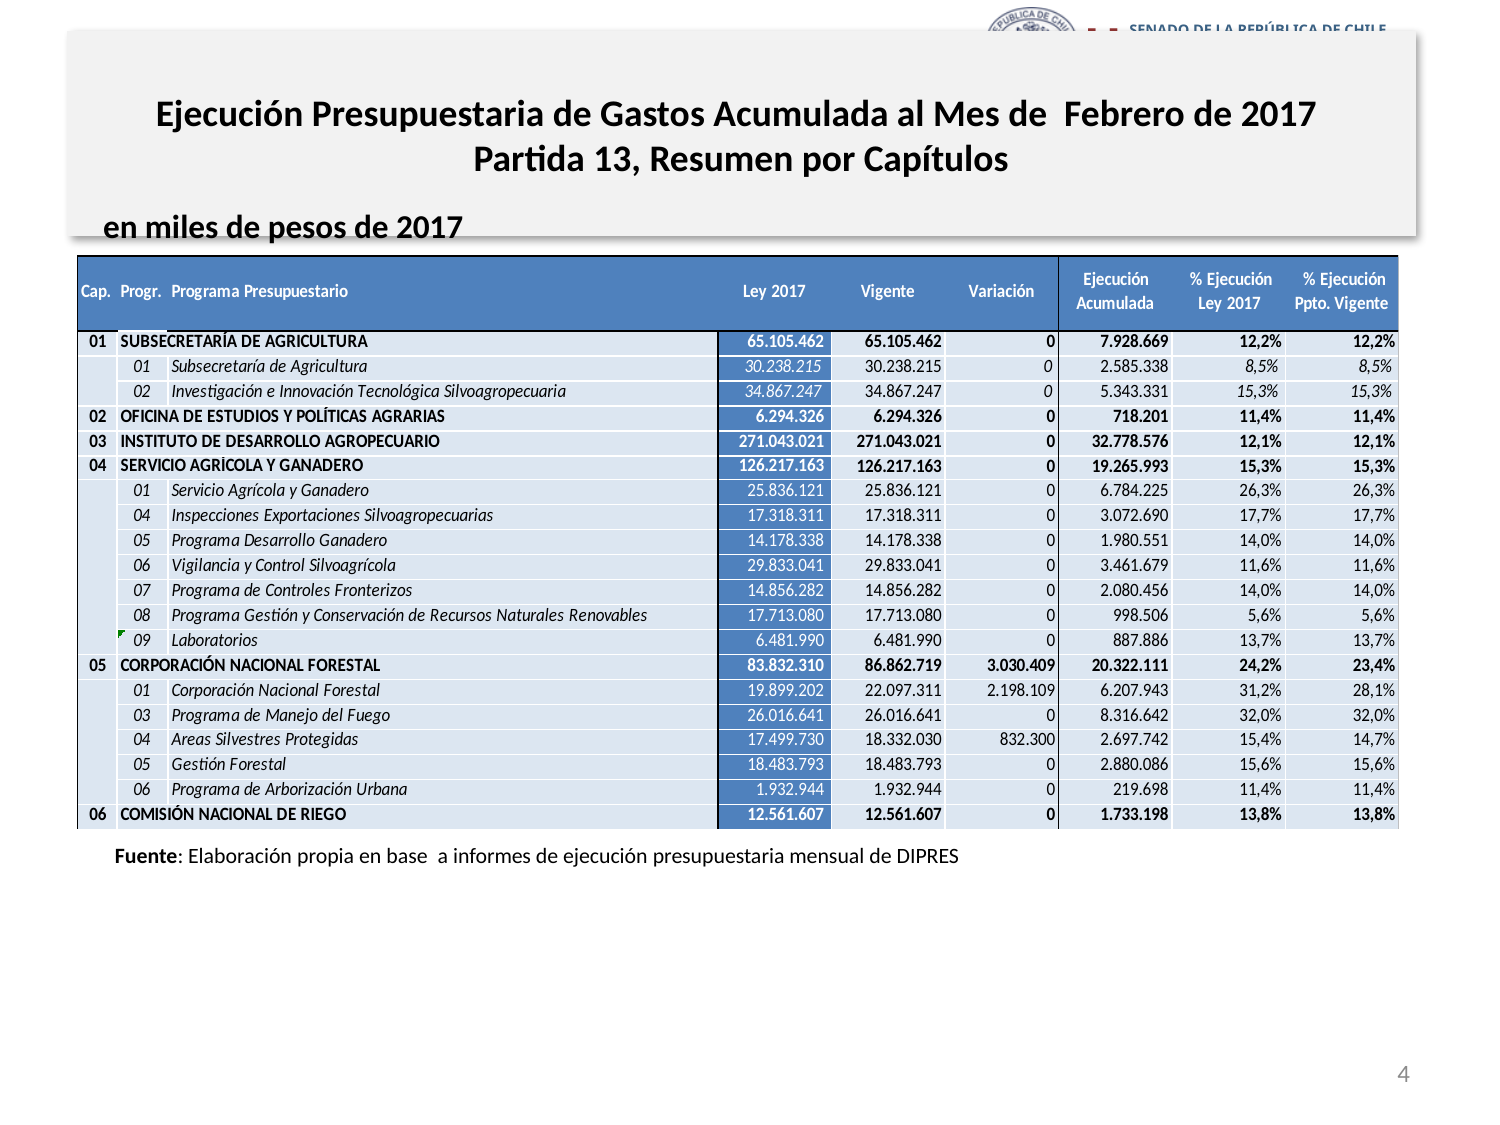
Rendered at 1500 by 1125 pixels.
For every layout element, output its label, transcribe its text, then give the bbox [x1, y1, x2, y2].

picture [986, 7, 1079, 31]
text_box en miles de pesos de 2017 [88, 198, 1326, 253]
text_box Fuente: Elaboración propia en base a informes de ejecución presupuestaria mensual de DIPRES [100, 838, 1335, 894]
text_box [76, 255, 1400, 831]
slide_number 4 [1074, 1042, 1425, 1103]
title Ejecución Presupuestaria de Gastos Acumulada al Mes de Febrero de 2017 Partida 13, Resumen por Capítulos [67, 31, 1415, 236]
